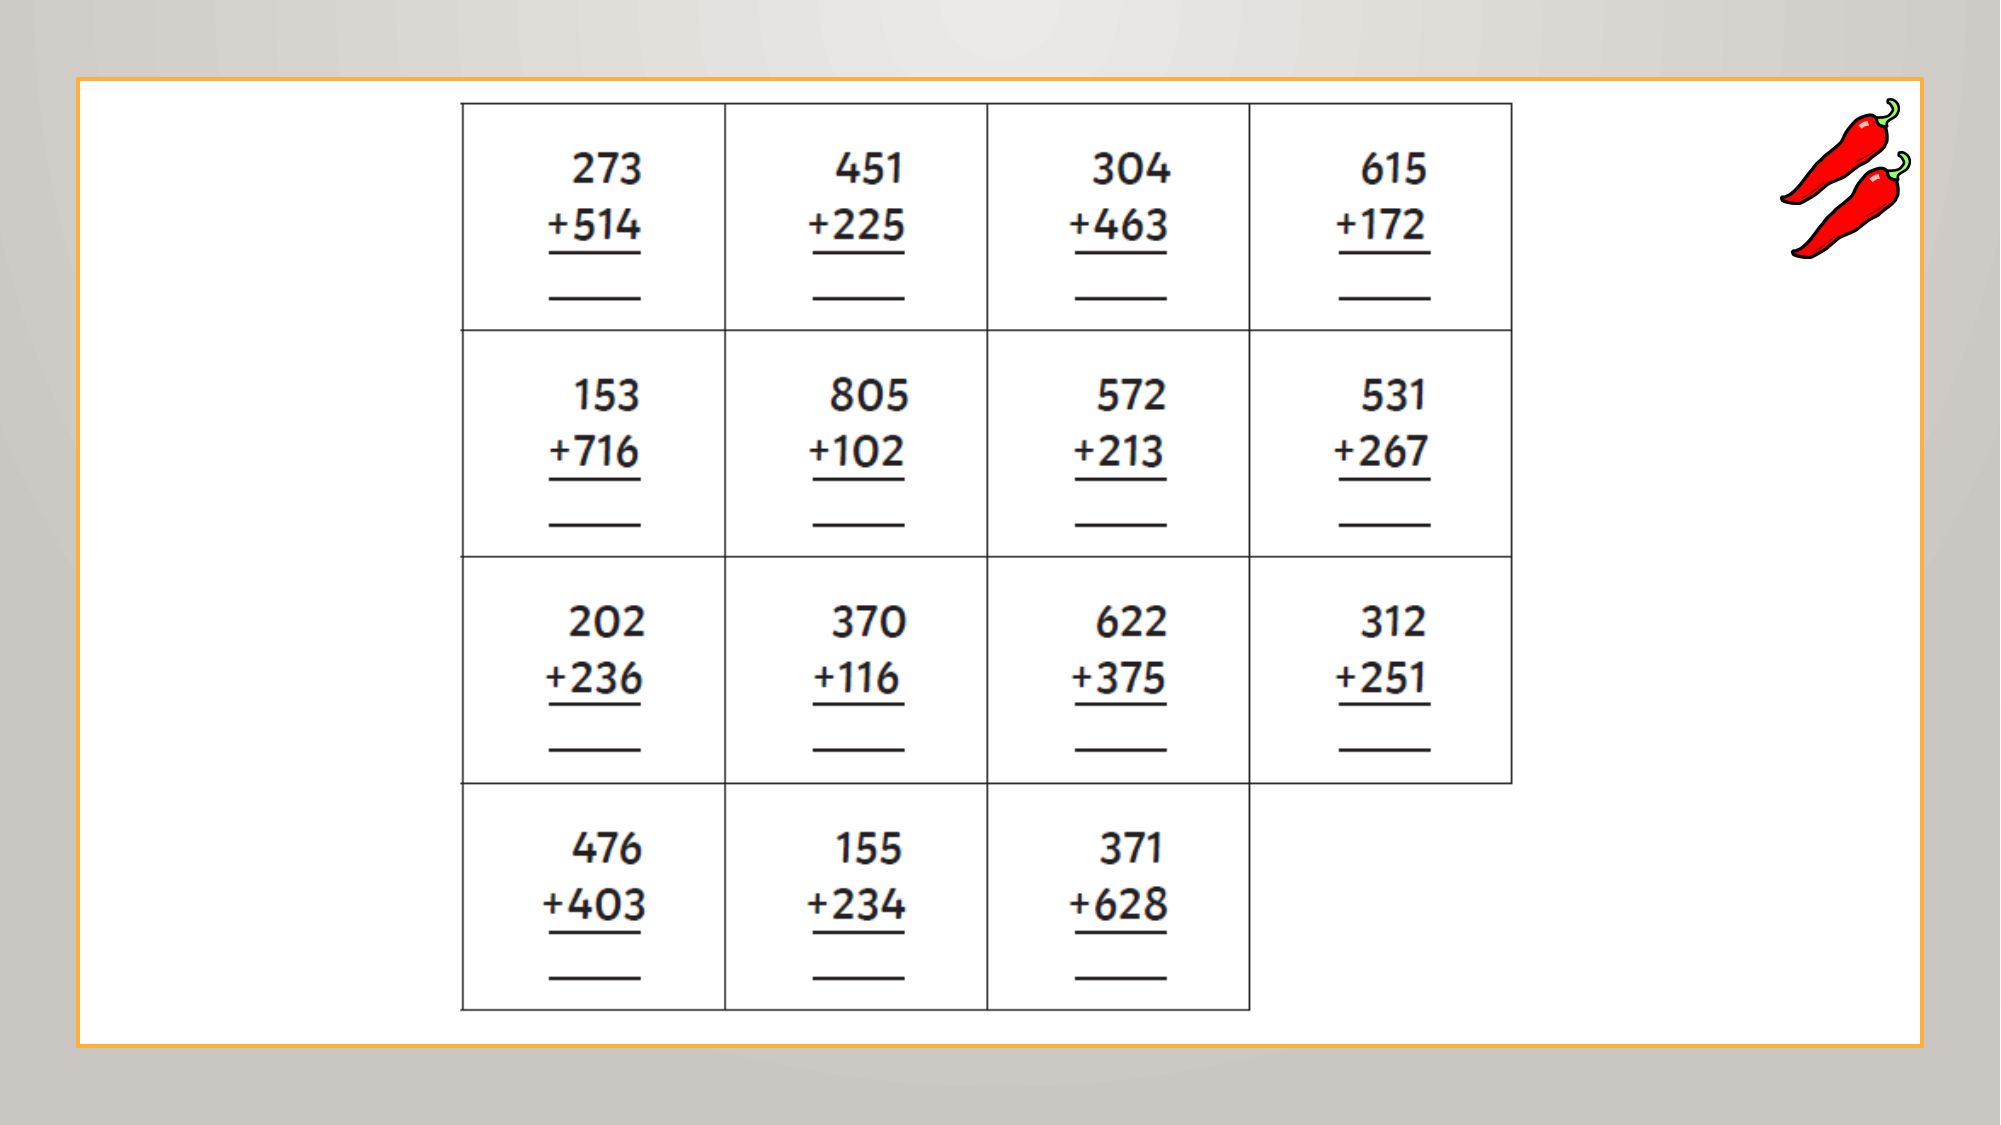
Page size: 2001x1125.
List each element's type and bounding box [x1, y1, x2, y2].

picture [459, 98, 1552, 1018]
text_box [0, 0, 2000, 1125]
text_box [77, 77, 1923, 1048]
picture [1780, 98, 1911, 259]
